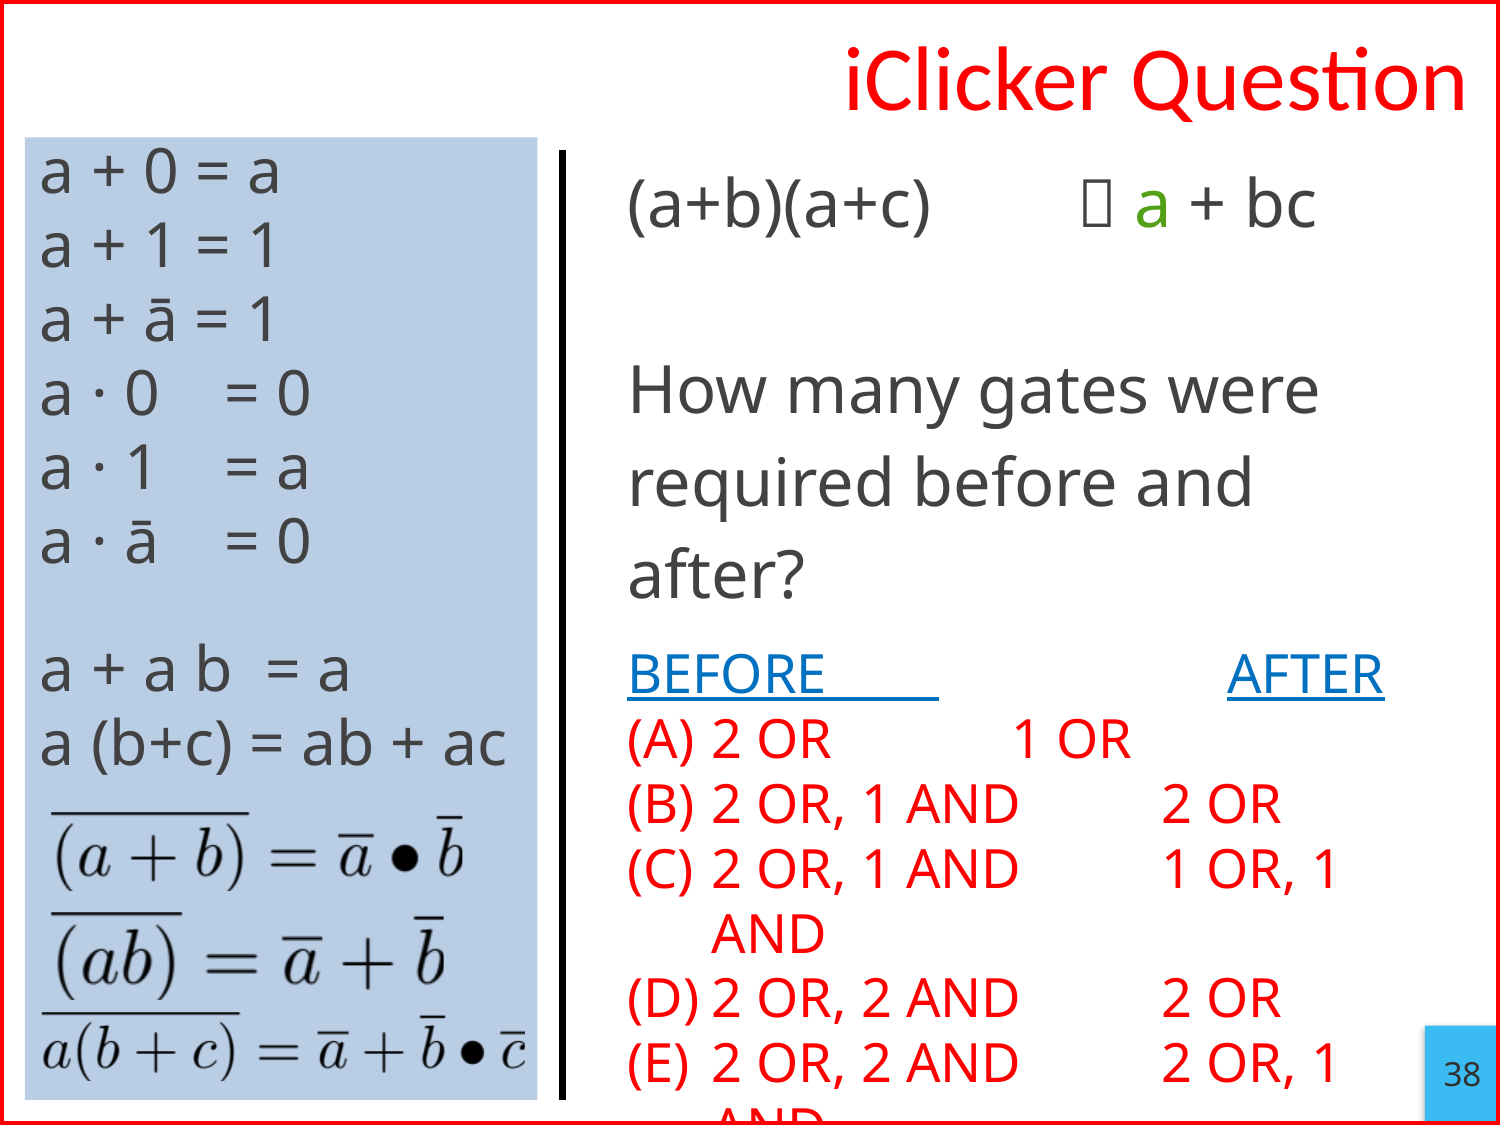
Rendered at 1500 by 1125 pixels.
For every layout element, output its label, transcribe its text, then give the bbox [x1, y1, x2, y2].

picture [49, 812, 463, 891]
picture [41, 1012, 526, 1081]
text_box iClicker Question [824, 9, 1488, 138]
text_box [0, 0, 1500, 1125]
text_box BEFORE AFTER 2 OR 1 OR 2 OR, 1 AND 2 OR 2 OR, 1 AND 1 OR, 1 AND 2 OR, 2 AND 2 OR 2 OR, 2 AND 2 OR, 1 AND [612, 631, 1438, 1125]
picture [49, 912, 444, 1001]
